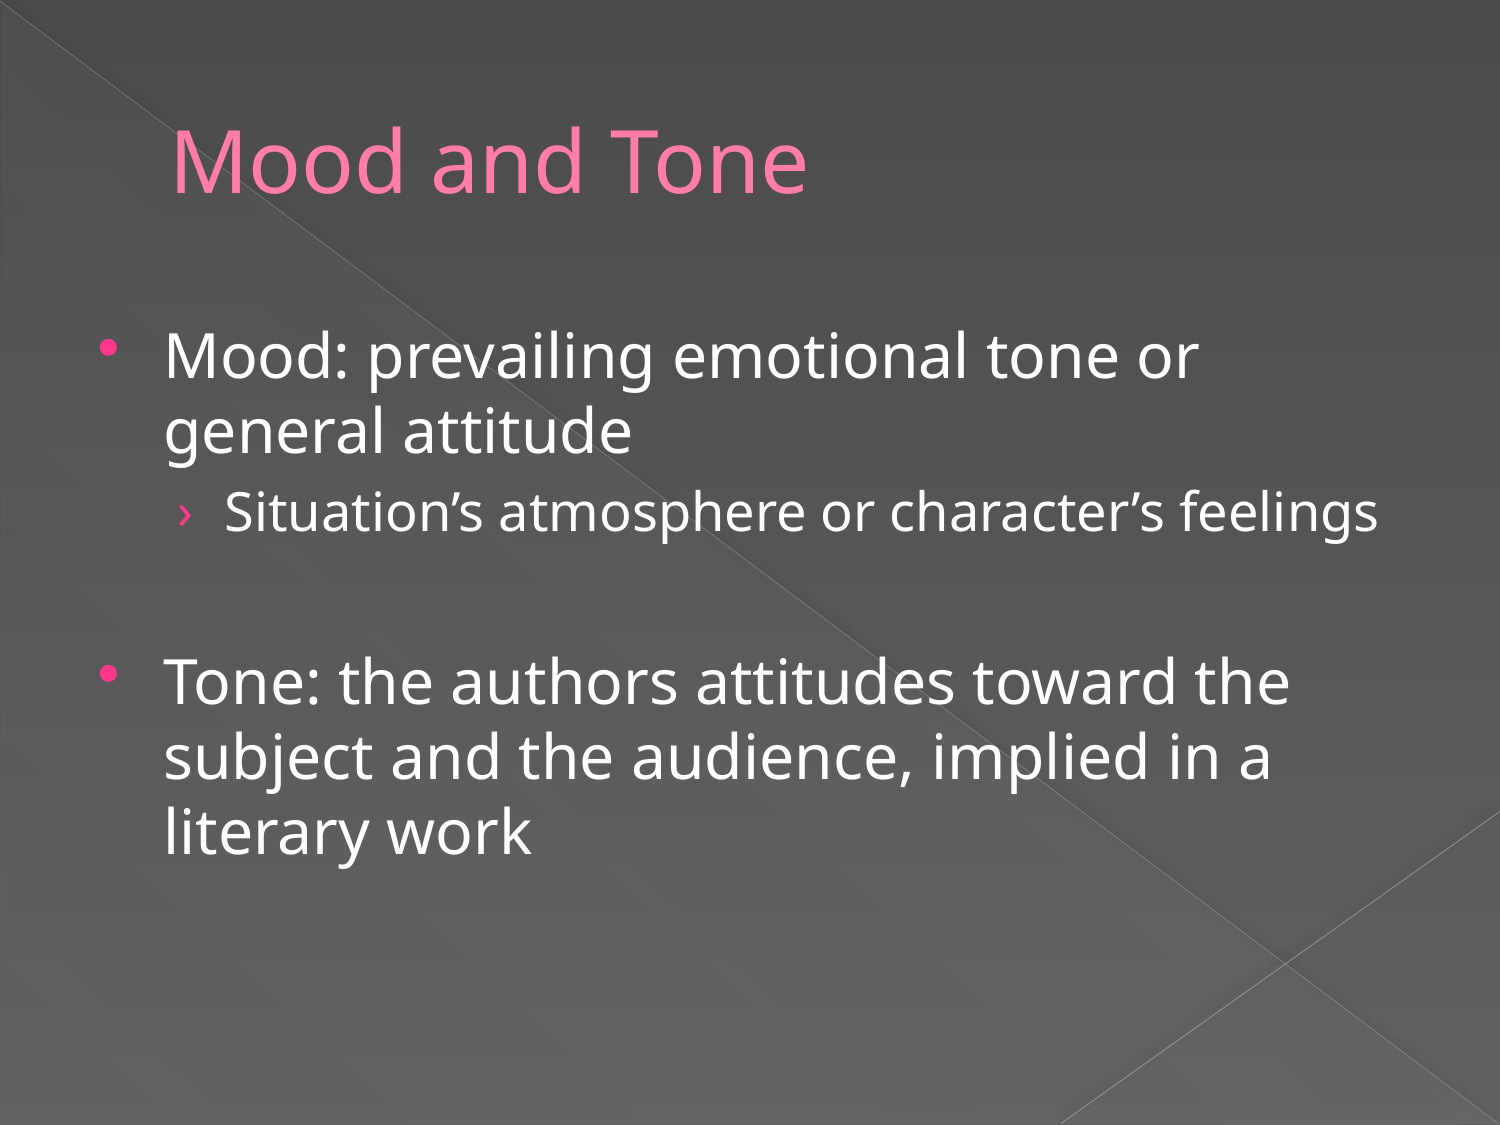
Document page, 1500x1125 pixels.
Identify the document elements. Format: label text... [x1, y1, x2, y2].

title Mood and Tone [75, 43, 1425, 274]
list Mood: prevailing emotional tone or general attitude Situation’s atmosphere or character’s feelings Tone: the authors attitudes toward the subject and the audience, implied in a literary work [75, 308, 1425, 1059]
